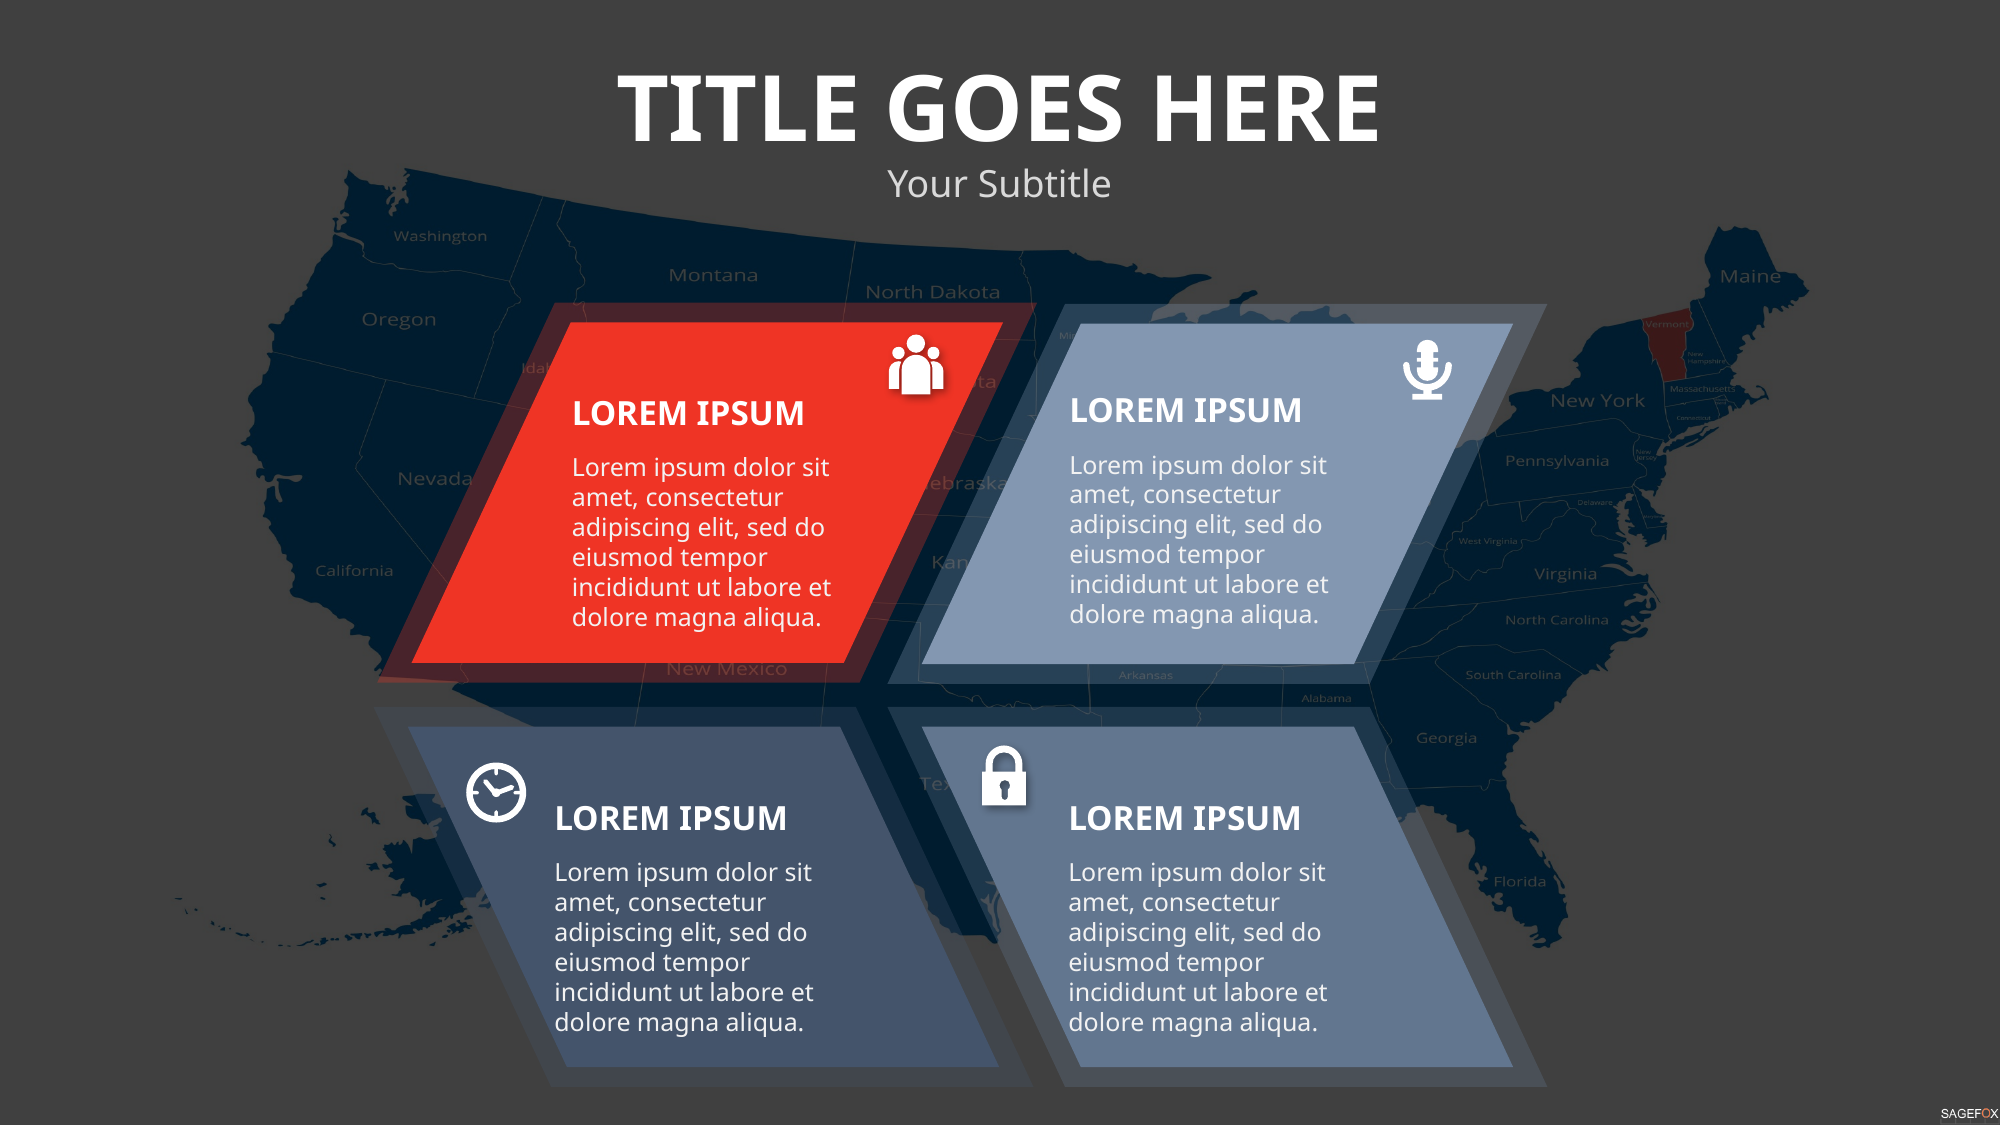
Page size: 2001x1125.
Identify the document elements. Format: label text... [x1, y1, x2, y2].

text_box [466, 762, 527, 823]
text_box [373, 706, 887, 1088]
picture [0, 0, 2001, 1125]
text_box TITLE GOES HERE Your Subtitle [548, 42, 1452, 212]
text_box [377, 302, 1038, 683]
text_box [887, 303, 1548, 684]
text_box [1403, 339, 1452, 400]
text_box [887, 706, 1548, 1088]
